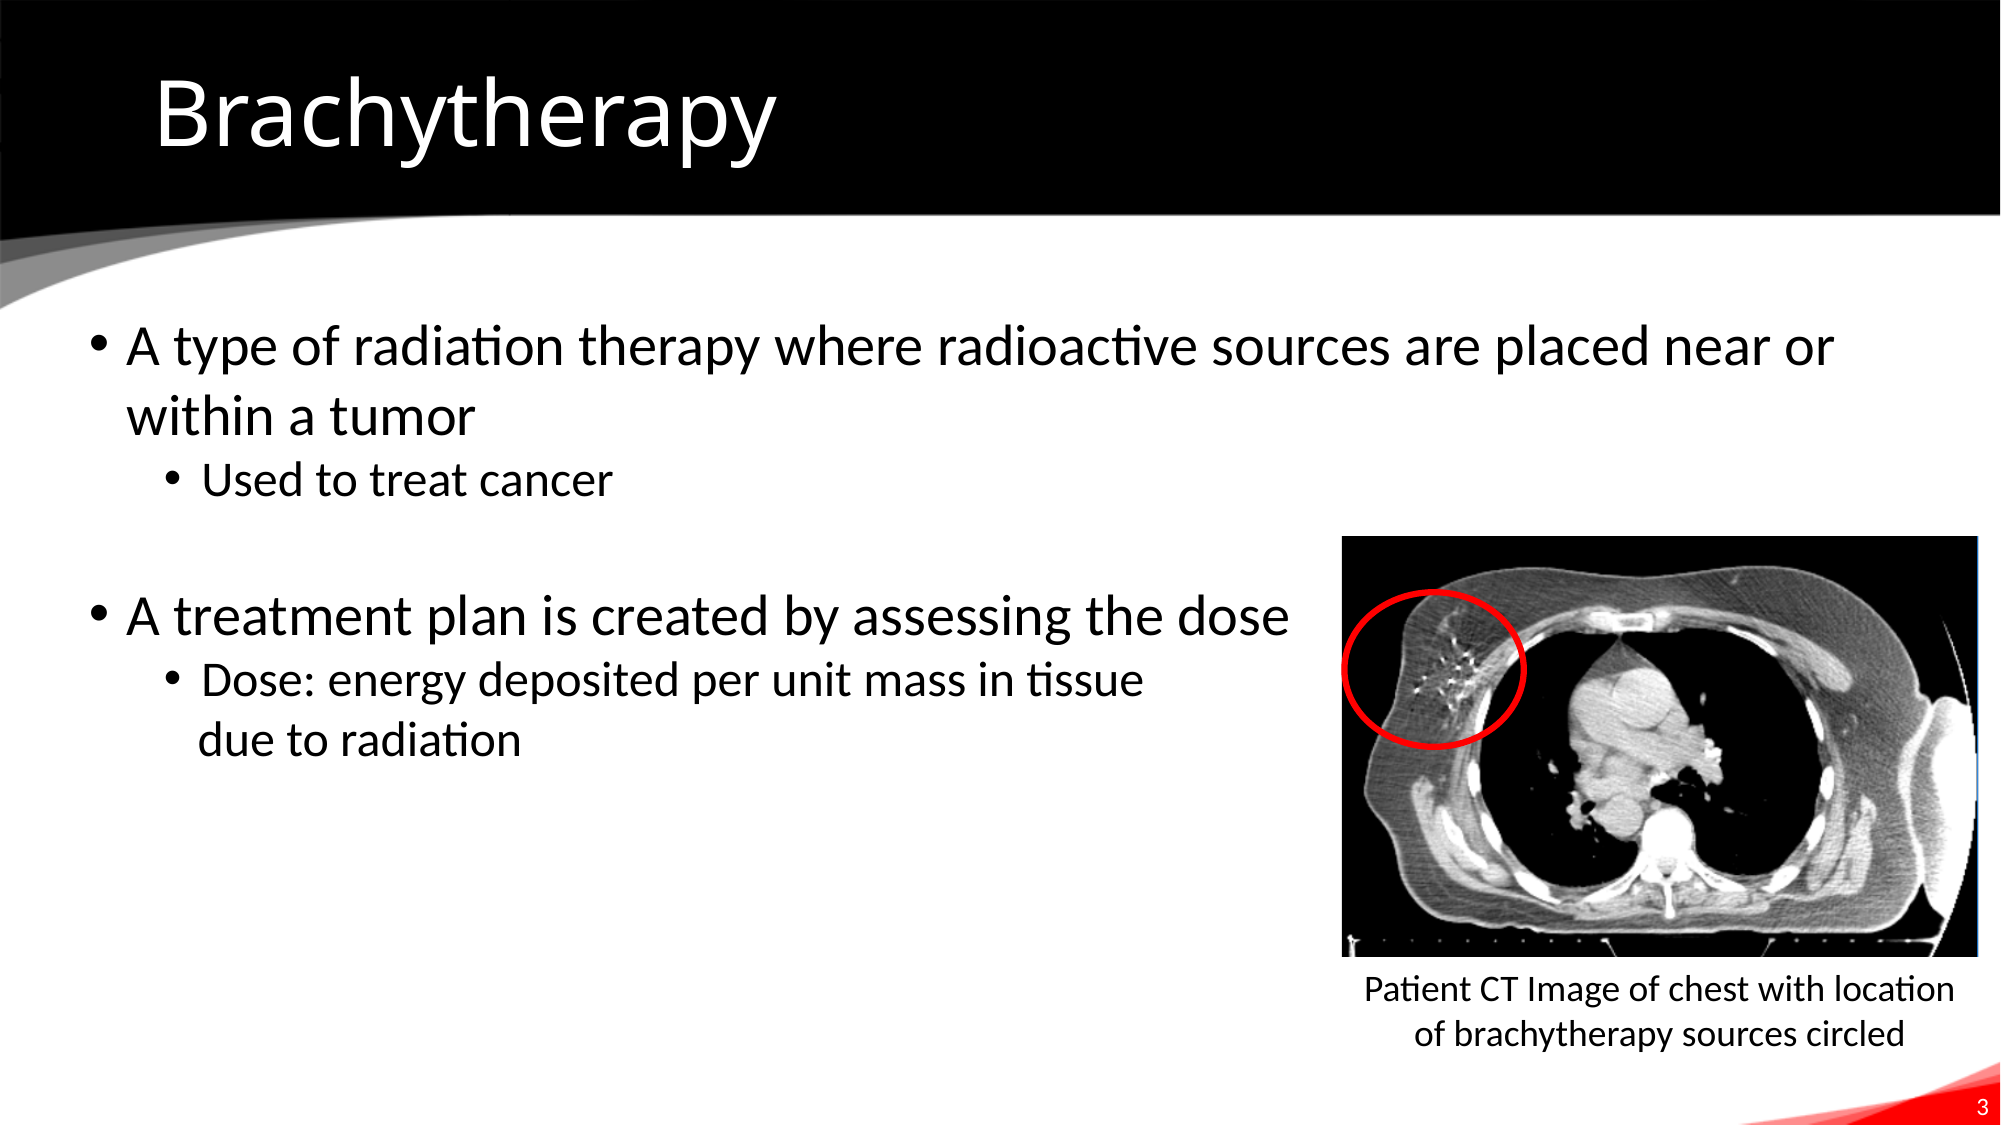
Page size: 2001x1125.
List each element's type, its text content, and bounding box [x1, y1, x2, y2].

title Brachytherapy [137, 7, 1863, 226]
picture [0, 0, 2001, 1125]
text_box Patient CT Image of chest with location of brachytherapy sources circled [1341, 957, 1979, 1062]
slide_number 3 [1554, 1075, 2000, 1125]
list A type of radiation therapy where radioactive sources are placed near or within a tumor Used to treat cancer A treatment plan is created by assessing the dose Dose: energy deposited per unit mass in tissue due to radiation [73, 299, 1863, 1014]
